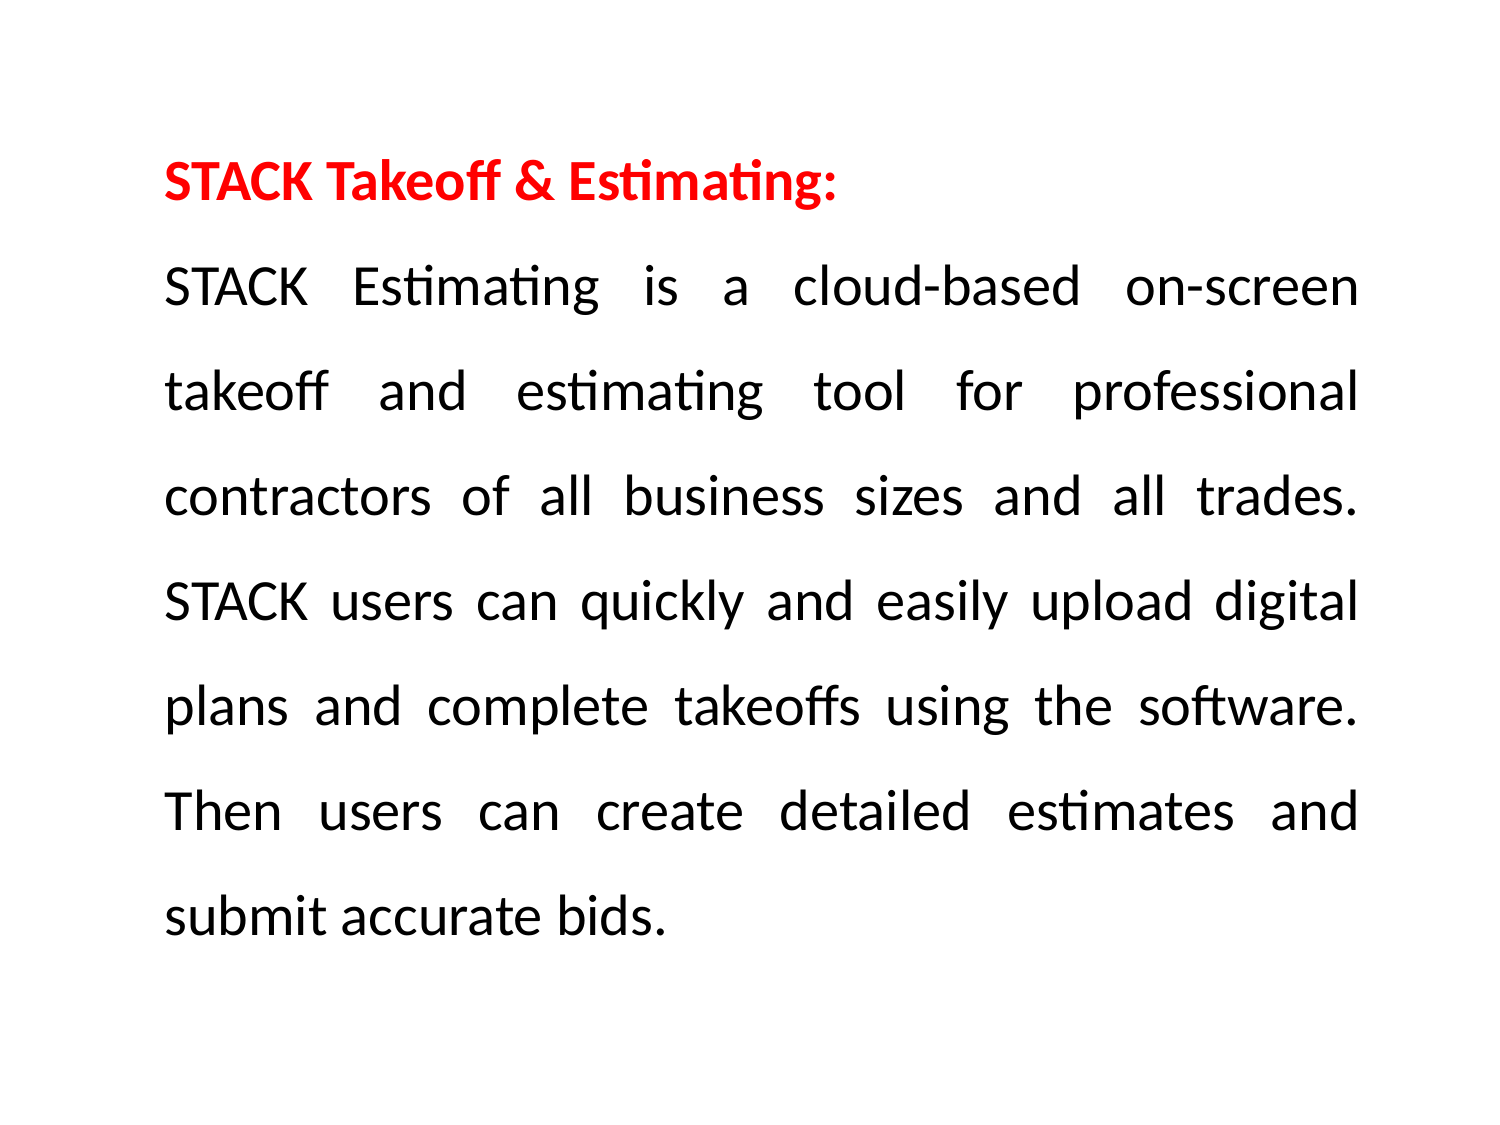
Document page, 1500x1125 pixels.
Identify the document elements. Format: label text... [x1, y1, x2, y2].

text_box STACK Takeoff & Estimating: STACK Estimating is a cloud-based on-screen takeoff and estimating tool for professional contractors of all business sizes and all trades. STACK users can quickly and easily upload digital plans and complete takeoffs using the software. Then users can create detailed estimates and submit accurate bids. [150, 99, 1375, 955]
